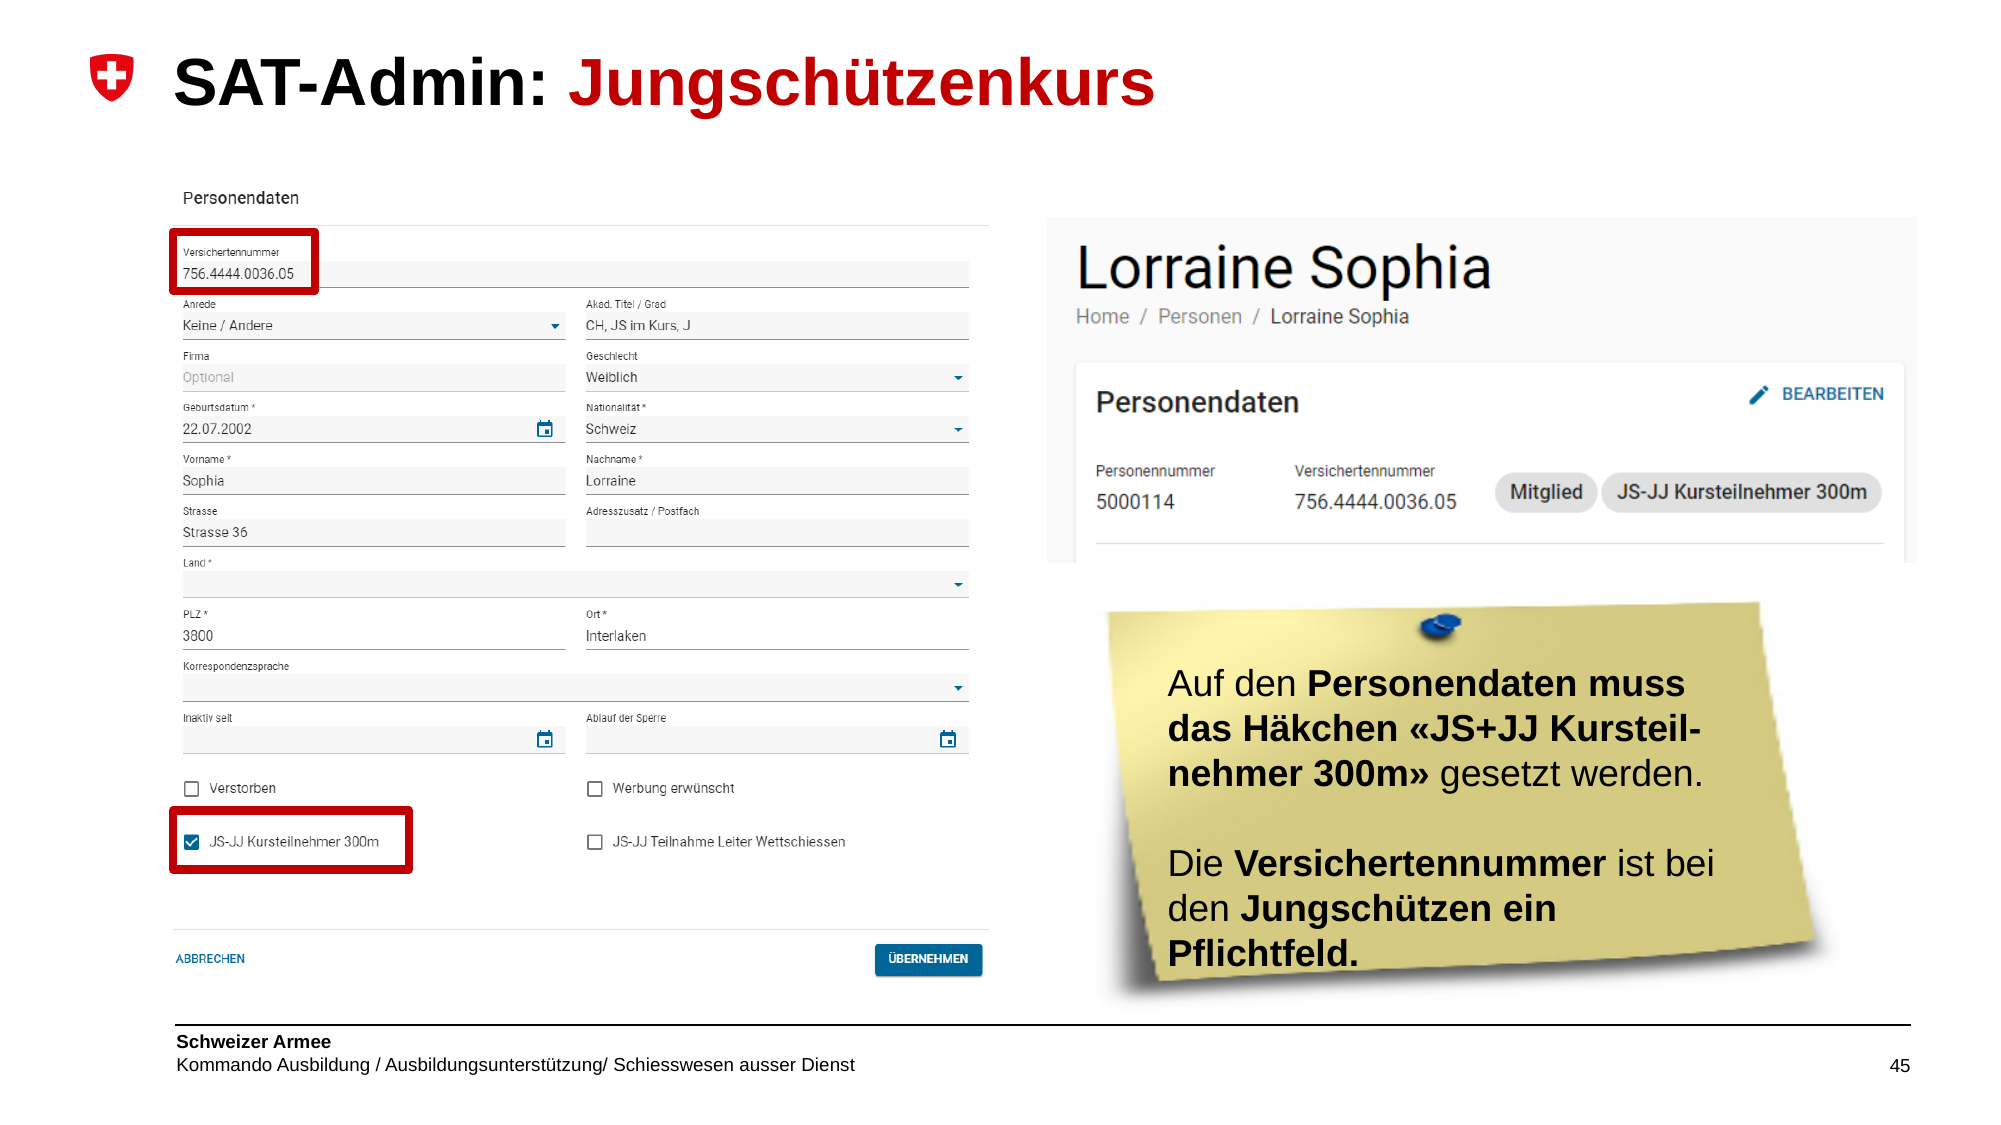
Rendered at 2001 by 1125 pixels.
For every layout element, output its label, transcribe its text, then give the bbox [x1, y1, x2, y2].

title SAT-Admin: Jungschützenkurs [172, 38, 1910, 184]
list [172, 179, 989, 984]
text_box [1037, 562, 1907, 1012]
picture [1046, 216, 1917, 563]
picture [90, 54, 138, 114]
